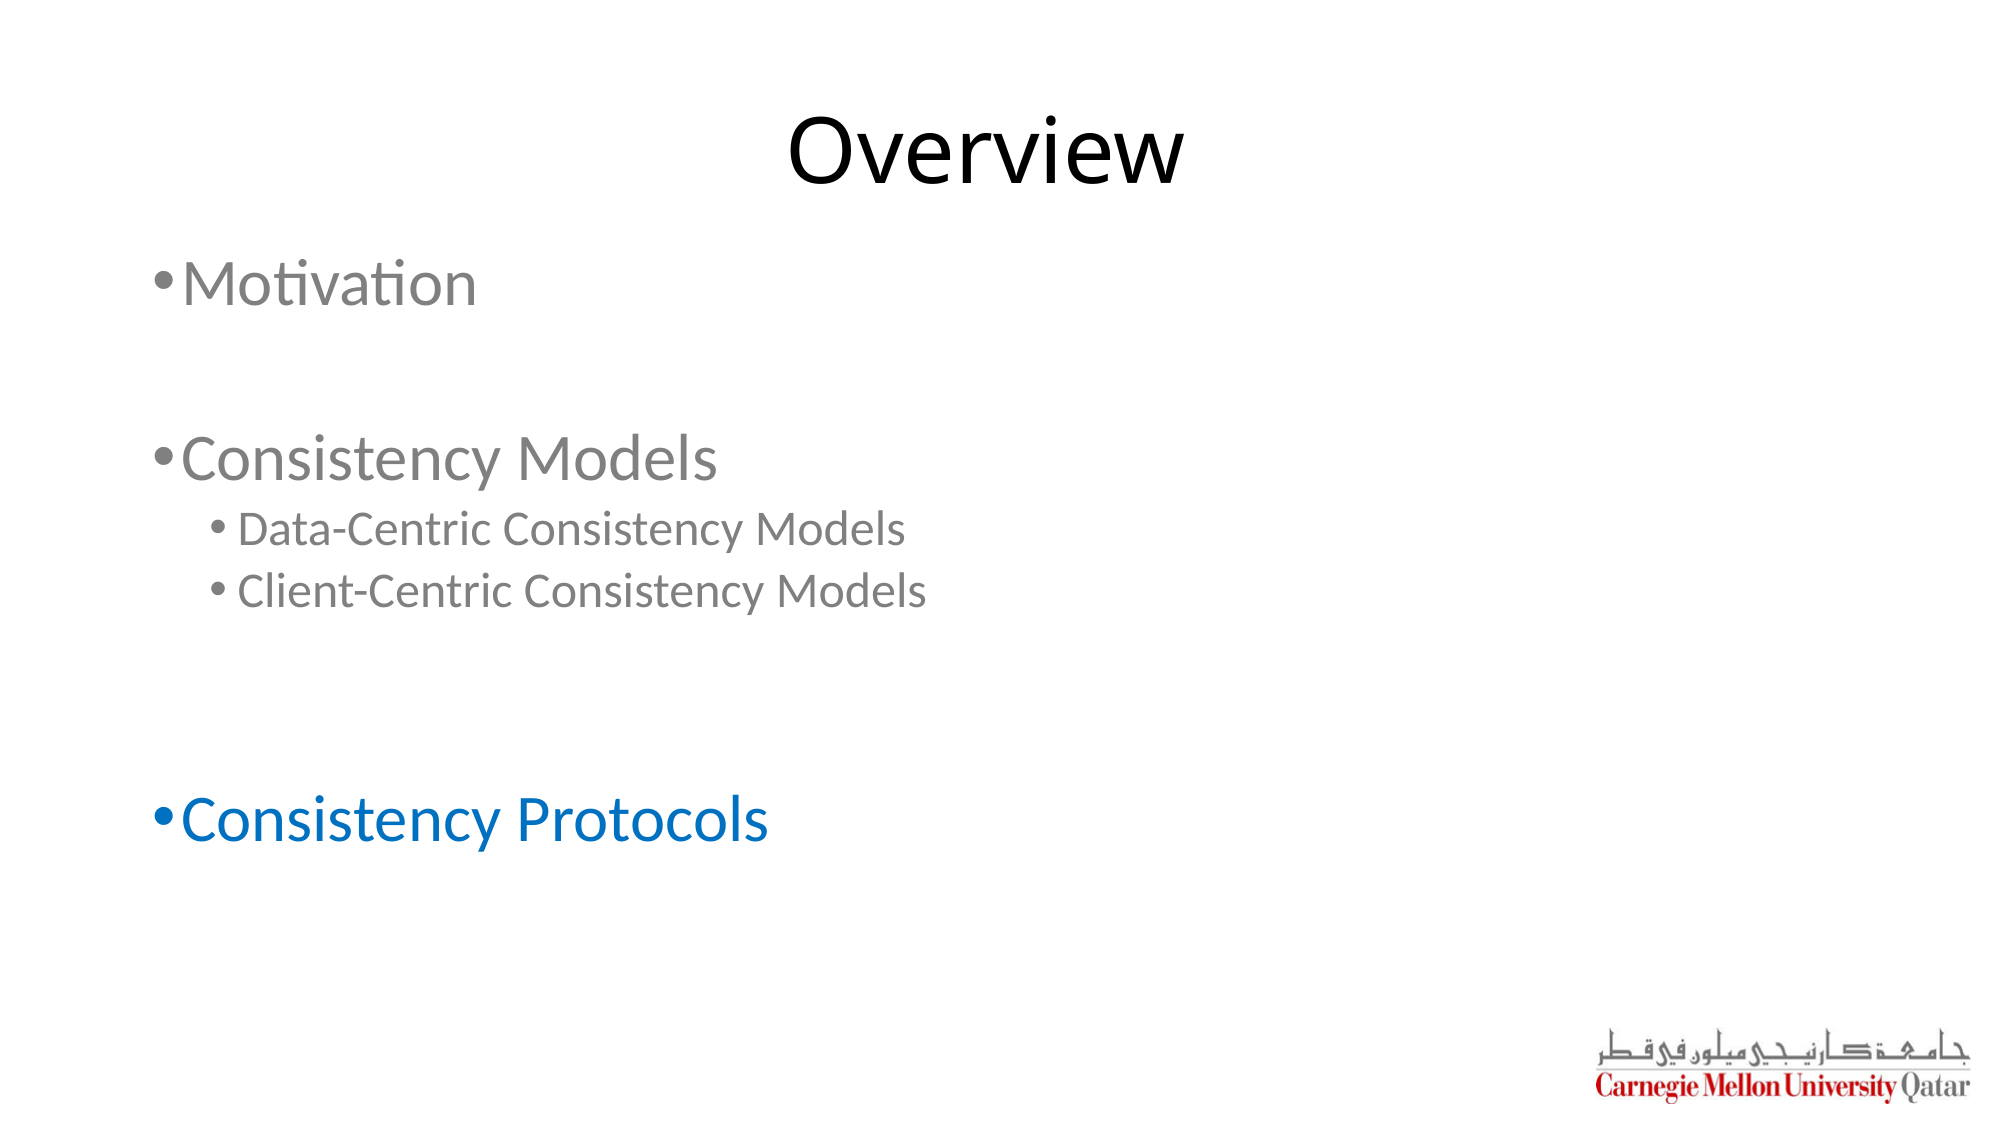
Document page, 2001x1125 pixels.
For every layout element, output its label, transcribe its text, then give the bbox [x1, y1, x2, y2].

picture [1596, 1027, 1971, 1104]
list Motivation Consistency Models Data-Centric Consistency Models Client-Centric Consistency Models Consistency Protocols [138, 239, 1833, 1065]
title Overview [138, 45, 1833, 239]
